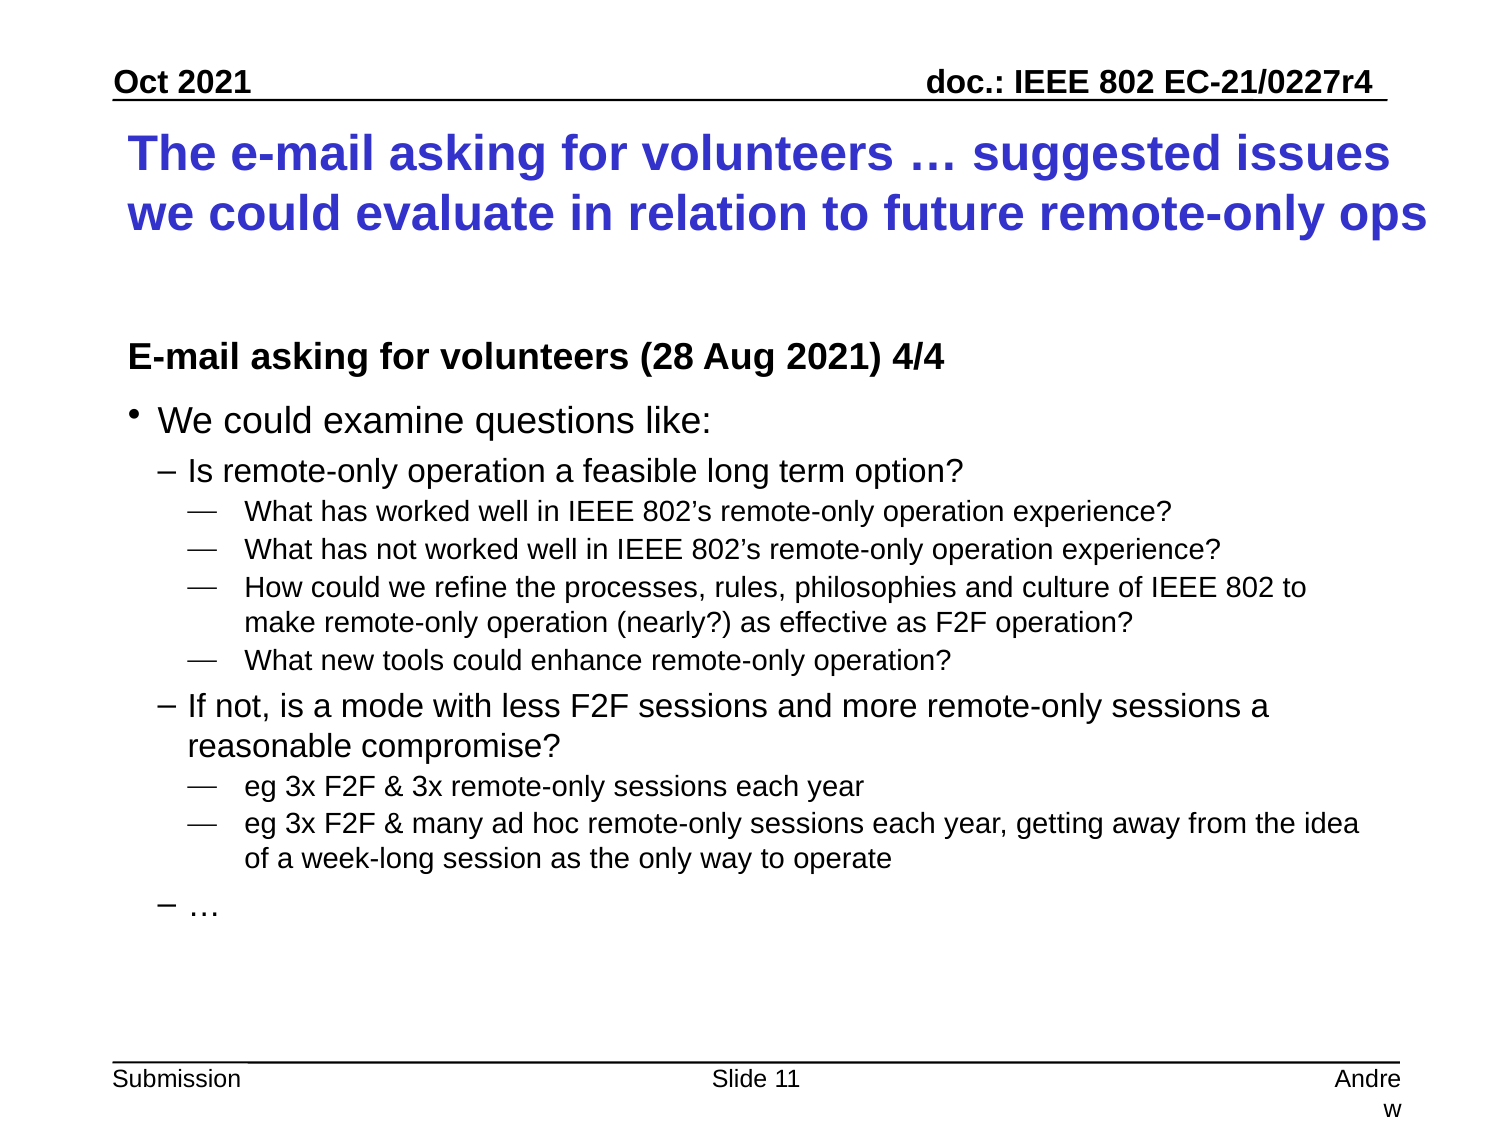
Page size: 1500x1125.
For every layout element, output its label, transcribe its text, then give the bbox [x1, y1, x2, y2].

slide_number Slide 11 [709, 1061, 803, 1093]
title The e-mail asking for volunteers … suggested issues we could evaluate in relation to future remote-only ops [112, 112, 1475, 288]
footer Andrew Myles, Cisco [1320, 1061, 1402, 1093]
list E-mail asking for volunteers (28 Aug 2021) 4/4 We could examine questions like: Is remote-only operation a feasible long term option? What has worked well in IEEE 802’s remote-only operation experience? What has not worked well in IEEE 802’s remote-only operation experience? How could we refine the processes, rules, philosophies and culture of IEEE 802 to make remote-only operation (nearly?) as effective as F2F operation? What new tools could enhance remote-only operation? If not, is a mode with less F2F sessions and more remote-only sessions a reasonable compromise? eg 3x F2F & 3x remote-only sessions each year eg 3x F2F & many ad hoc remote-only sessions each year, getting away from the idea of a week-long session as the only way to operate … [112, 324, 1388, 1000]
